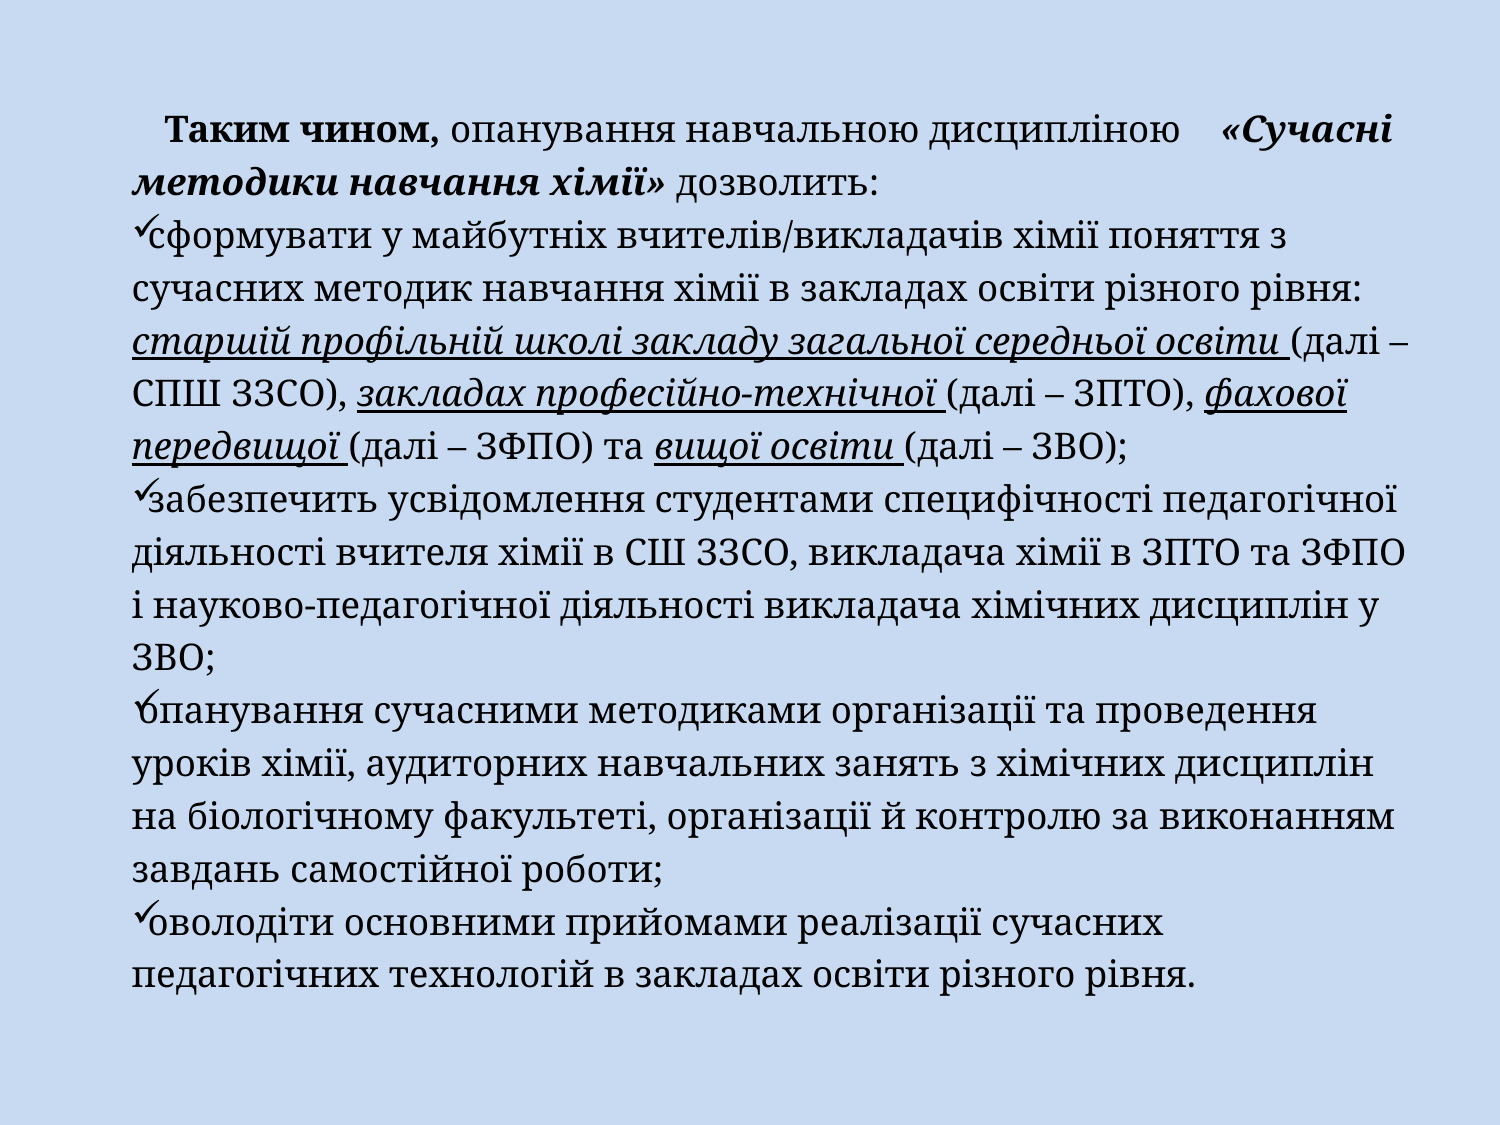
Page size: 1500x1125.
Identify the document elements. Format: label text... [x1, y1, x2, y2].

list Таким чином, опанування навчальною дисципліною «Сучасні методики навчання хімії» дозволить: сформувати у майбутніх вчителів/викладачів хімії поняття з сучасних методик навчання хімії в закладах освіти різного рівня: старшій профільній школі закладу загальної середньої освіти (далі – СПШ ЗЗСО), закладах професійно-технічної (далі – ЗПТО), фахової передвищої (далі – ЗФПО) та вищої освіти (далі – ЗВО); забезпечить усвідомлення студентами специфічності педагогічної діяльності вчителя хімії в СШ ЗЗСО, викладача хімії в ЗПТО та ЗФПО і науково-педагогічної діяльності викладача хімічних дисциплін у ЗВО; опанування сучасними методиками організації та проведення уроків хімії, аудиторних навчальних занять з хімічних дисциплін на біологічному факультеті, організації й контролю за виконанням завдань самостійної роботи; оволодіти основними прийомами реалізації сучасних педагогічних технологій в закладах освіти різного рівня. [75, 90, 1425, 1005]
